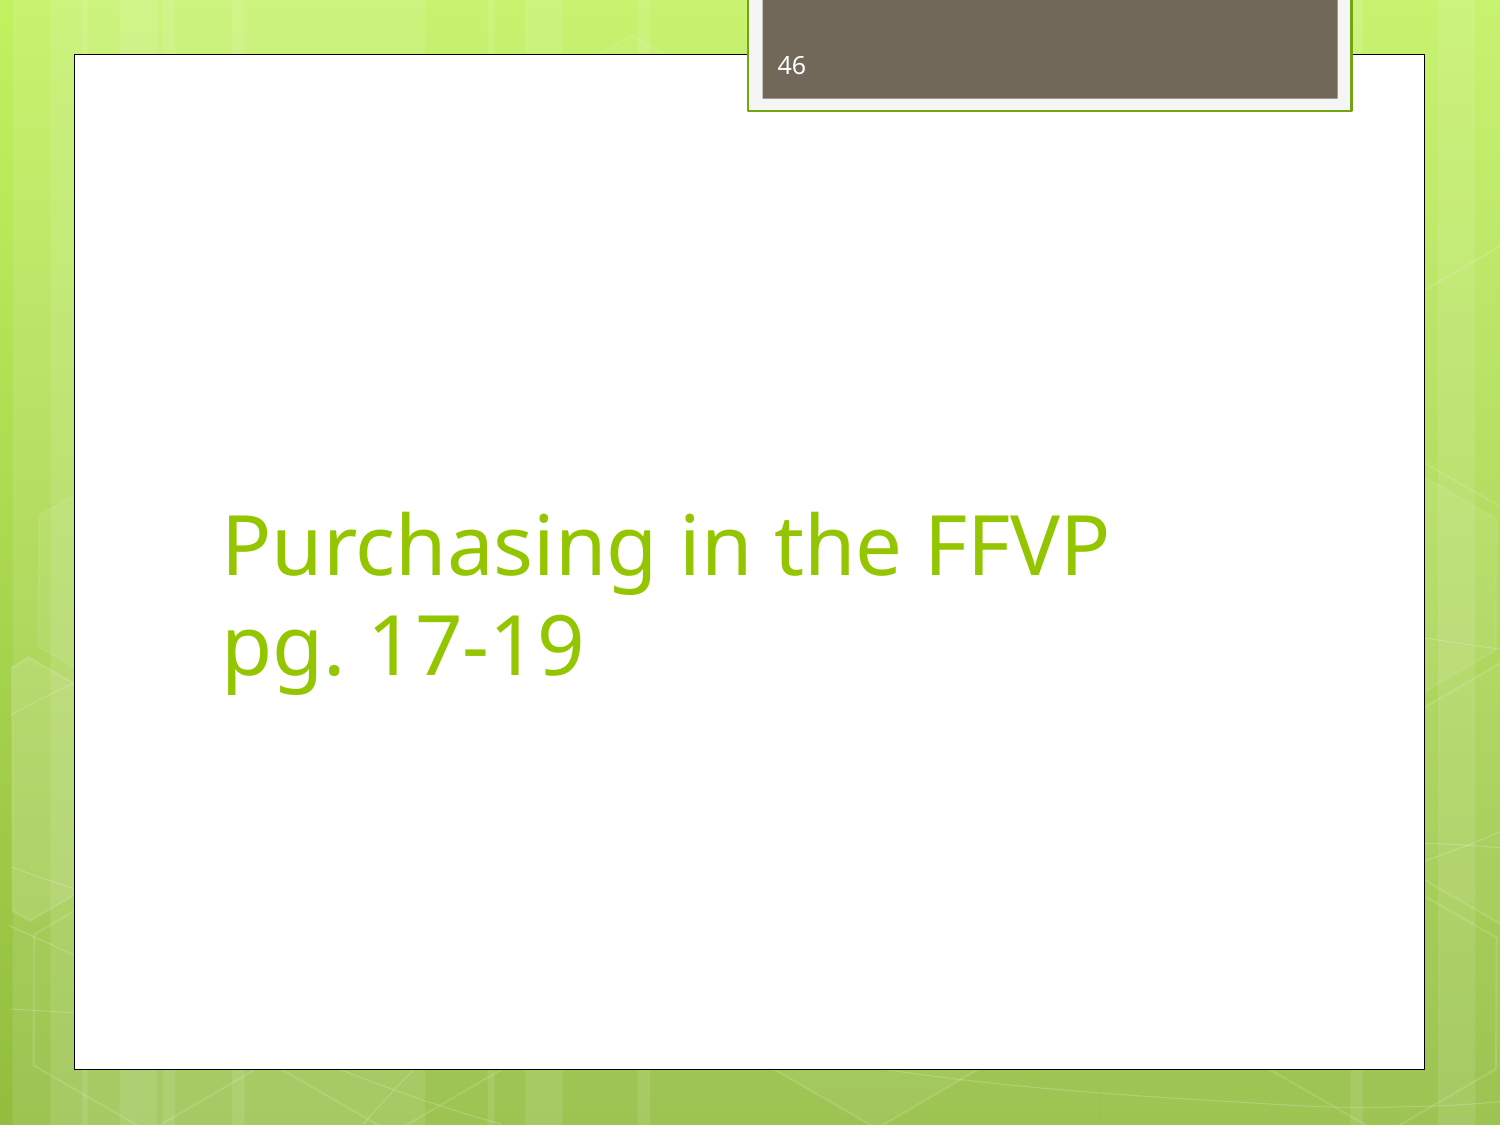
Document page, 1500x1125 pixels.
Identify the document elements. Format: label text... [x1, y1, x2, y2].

slide_number 46 [762, 36, 982, 97]
title Purchasing in the FFVP pg. 17-19 [206, 475, 1296, 700]
